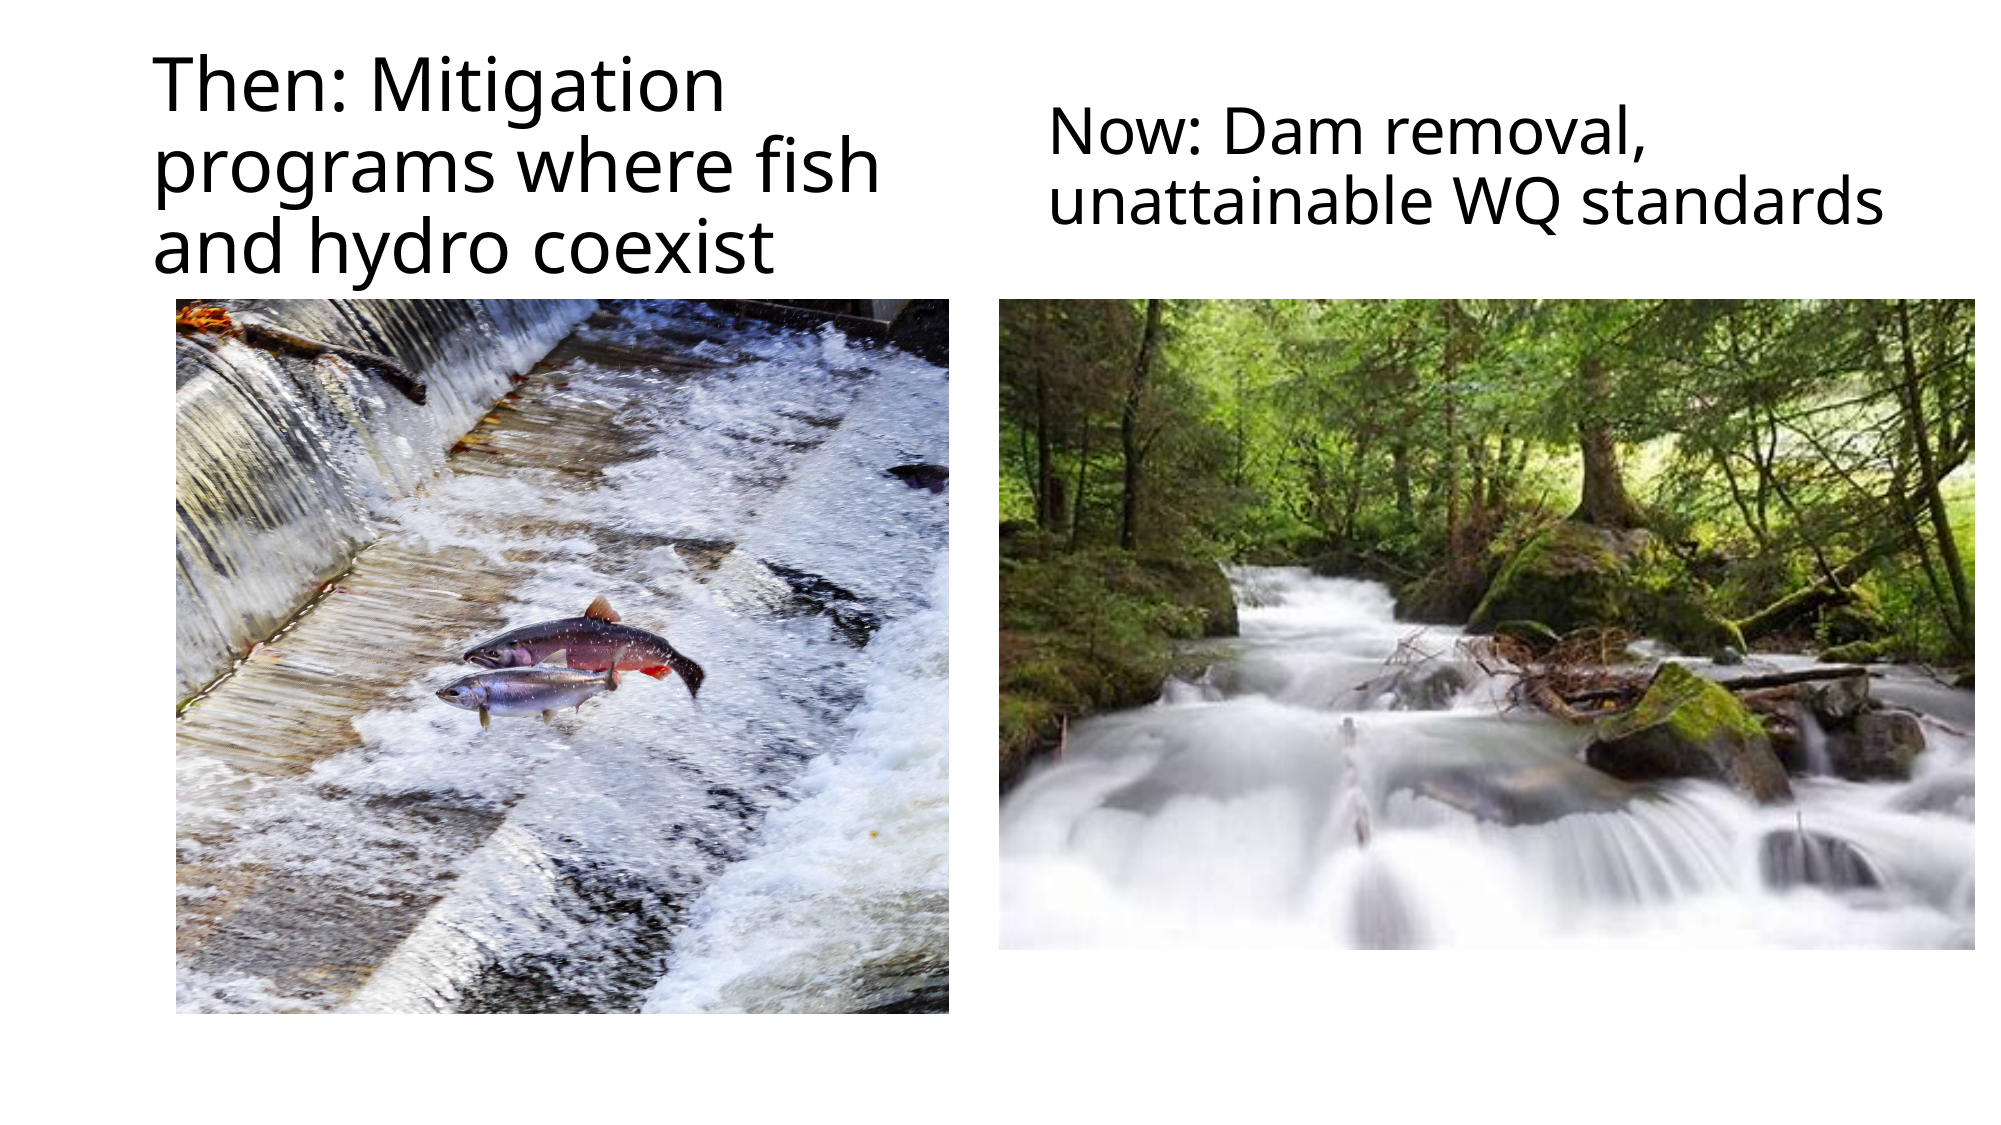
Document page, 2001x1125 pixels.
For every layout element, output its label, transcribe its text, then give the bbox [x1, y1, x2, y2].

title Then: Mitigation programs where fish and hydro coexist [137, 59, 968, 278]
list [999, 299, 1975, 950]
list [176, 299, 949, 1014]
text_box Now: Dam removal, unattainable WQ standards [1032, 59, 1908, 278]
